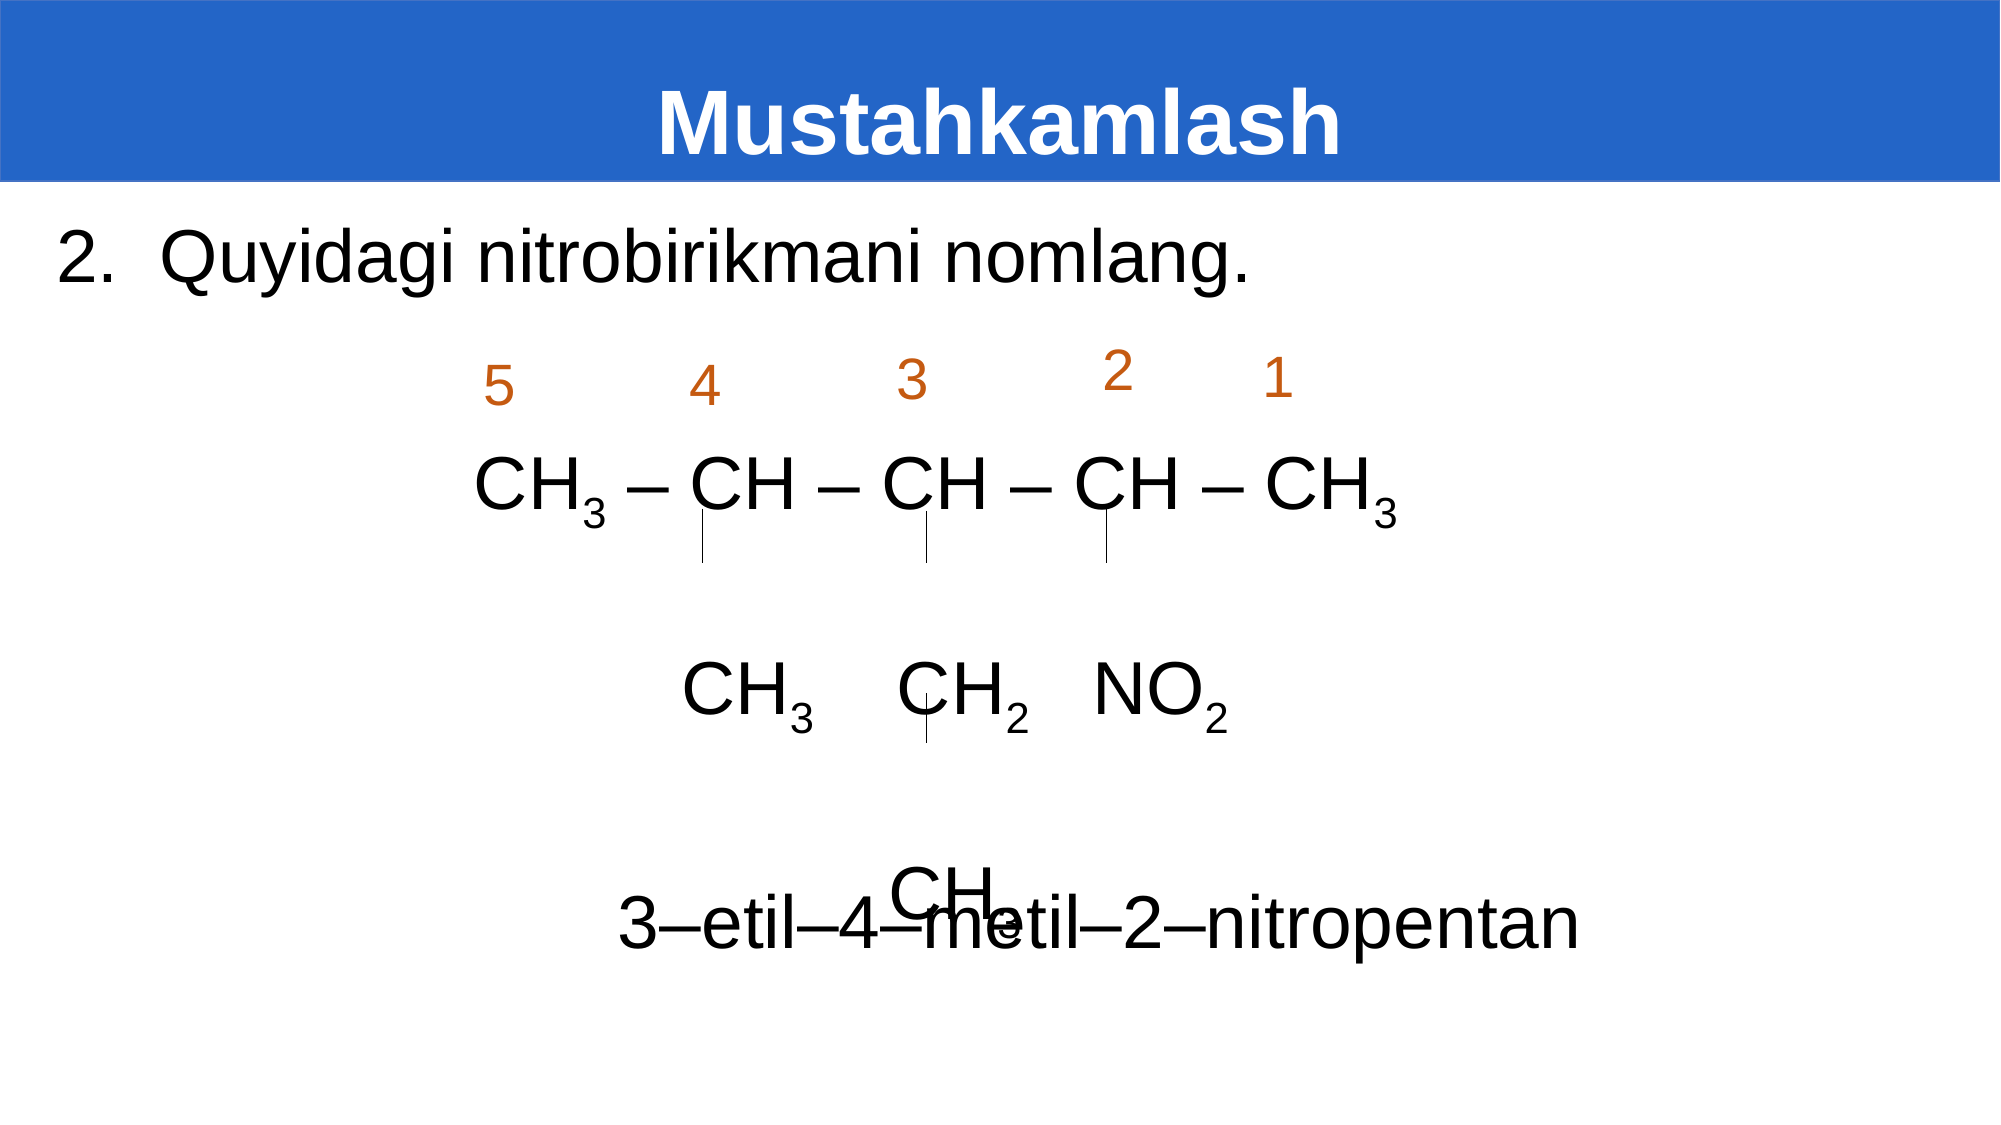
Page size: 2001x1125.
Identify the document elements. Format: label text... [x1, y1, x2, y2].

text_box 1 [1248, 331, 1325, 417]
text_box CH3 – CH – CH – CH – CH3 CH3 CH2 NO2 CH3 [459, 324, 1457, 866]
title Mustahkamlash [0, 0, 2000, 181]
text_box 5 [468, 339, 545, 425]
text_box 2. Quyidagi nitrobirikmani nomlang. [41, 199, 1894, 305]
text_box 2 [1087, 325, 1164, 410]
text_box 4 [675, 339, 752, 425]
text_box 3–etil–4–metil–2–nitropentan [199, 866, 2000, 972]
text_box 3 [881, 334, 958, 419]
